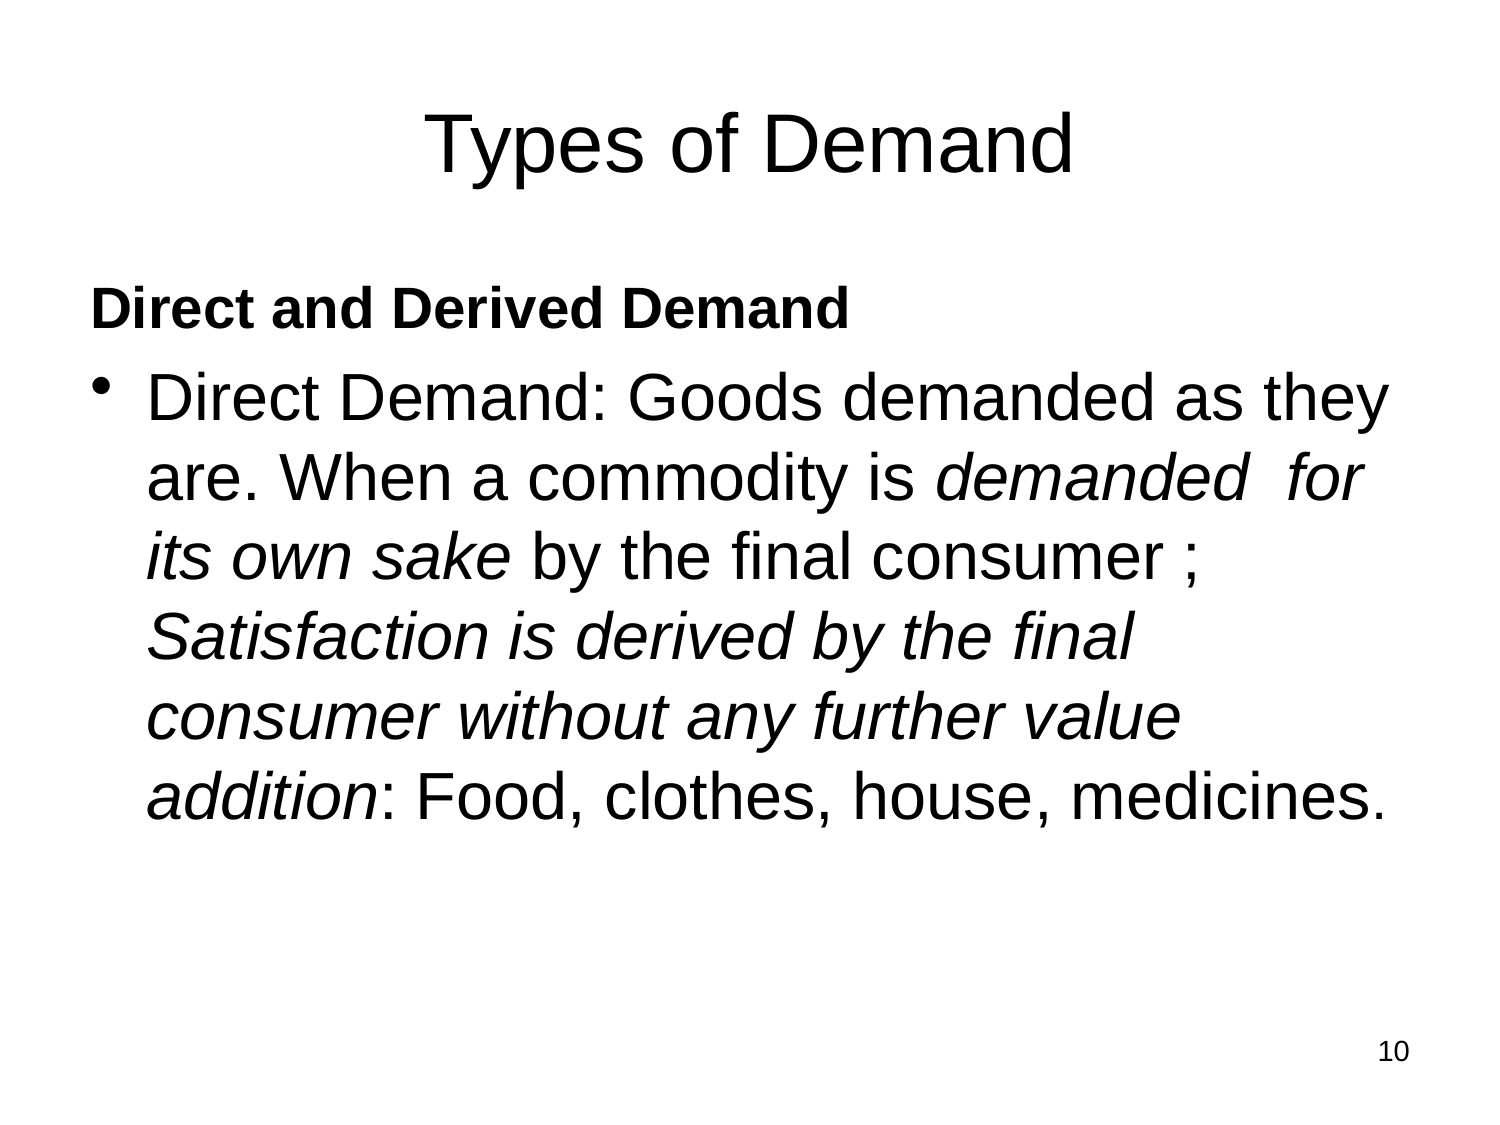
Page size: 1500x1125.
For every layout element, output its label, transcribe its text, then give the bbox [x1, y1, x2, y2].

list Direct and Derived Demand Direct Demand: Goods demanded as they are. When a commodity is demanded for its own sake by the final consumer ; Satisfaction is derived by the final consumer without any further value addition: Food, clothes, house, medicines. [74, 262, 1426, 1006]
title Types of Demand [74, 44, 1426, 233]
slide_number 10 [1074, 1024, 1426, 1103]
